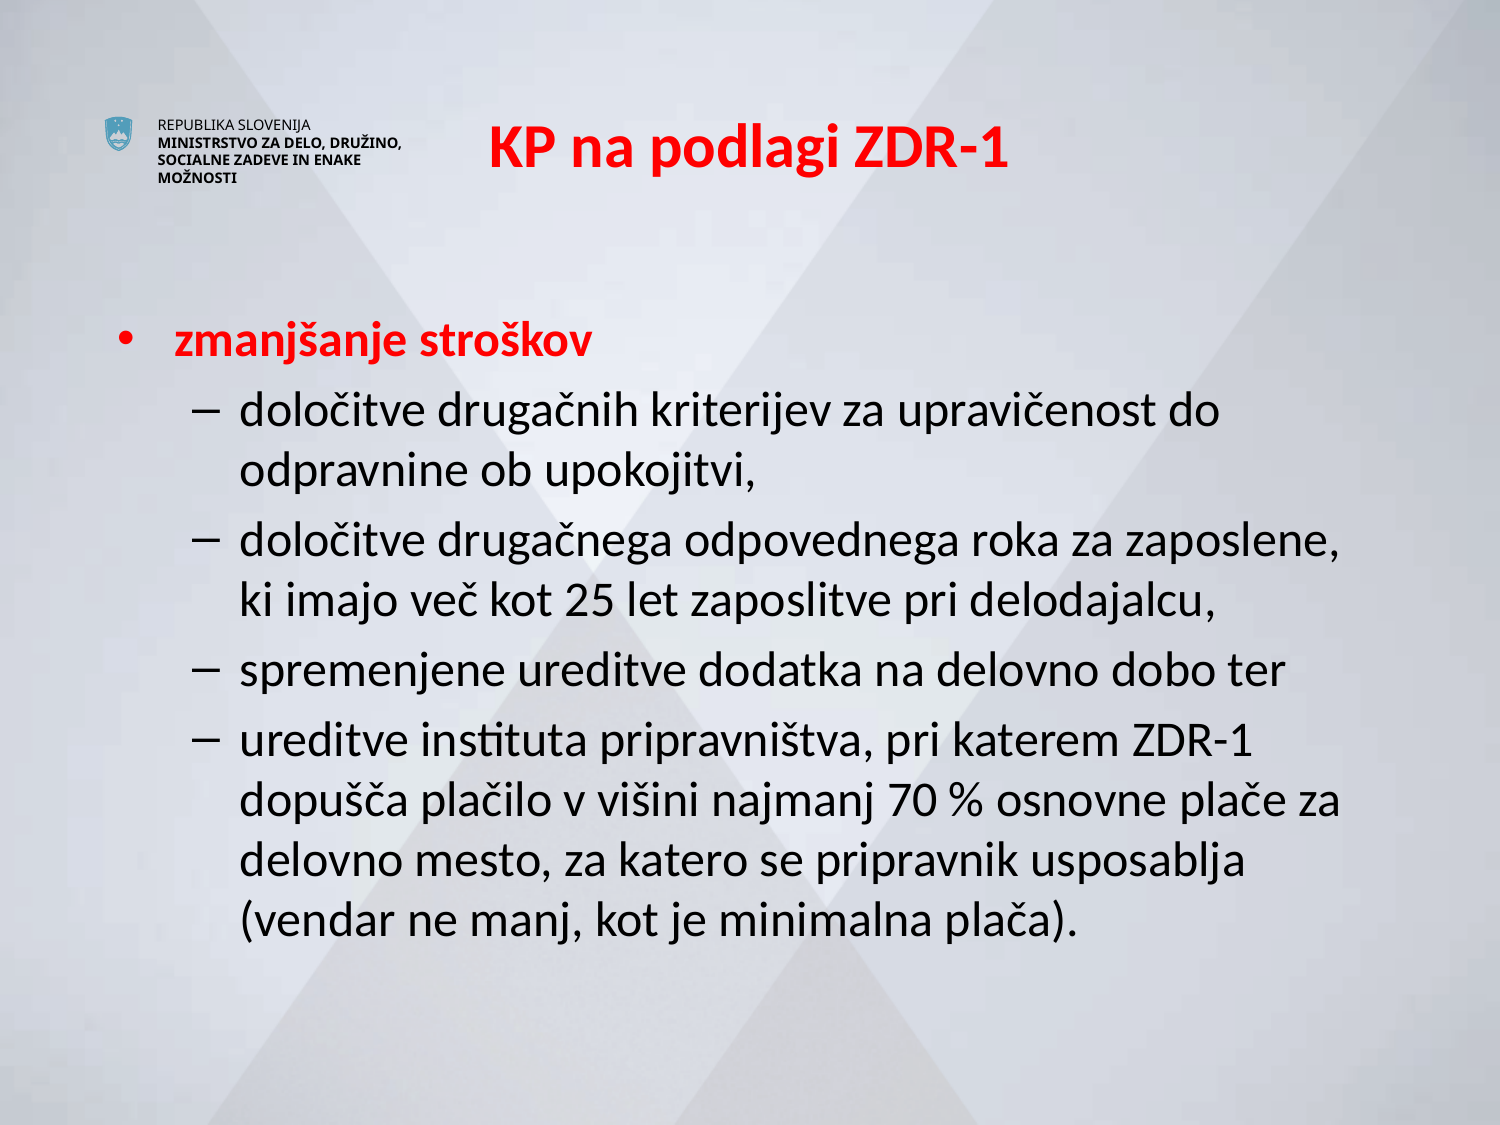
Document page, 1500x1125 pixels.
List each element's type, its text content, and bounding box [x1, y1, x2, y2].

picture [0, 0, 1500, 1125]
list zmanjšanje stroškov določitve drugačnih kriterijev za upravičenost do odpravnine ob upokojitvi, določitve drugačnega odpovednega roka za zaposlene, ki imajo več kot 25 let zaposlitve pri delodajalcu, spremenjene ureditve dodatka na delovno dobo ter ureditve instituta pripravništva, pri katerem ZDR-1 dopušča plačilo v višini najmanj 70 % osnovne plače za delovno mesto, za katero se pripravnik usposablja (vendar ne manj, kot je minimalna plača). [103, 299, 1397, 1014]
title KP na podlagi ZDR-1 [102, 59, 1398, 225]
